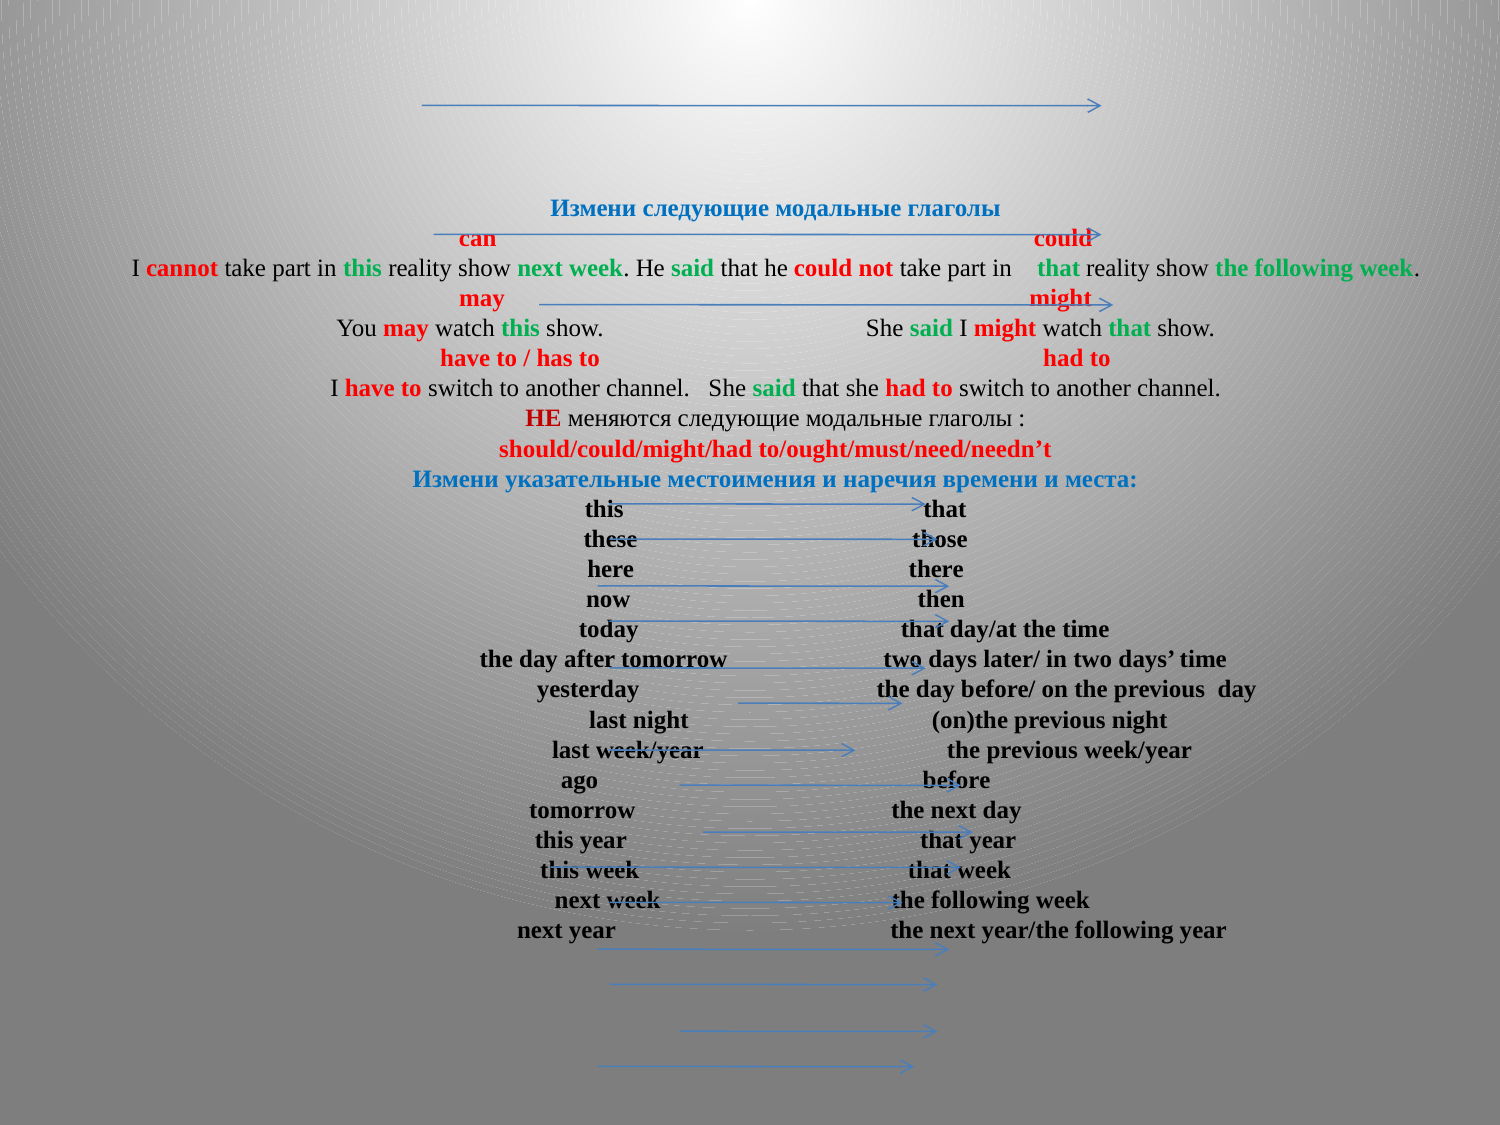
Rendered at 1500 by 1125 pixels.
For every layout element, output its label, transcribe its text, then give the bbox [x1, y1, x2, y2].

title Измени следующие модальные глаголы can could I cannot take part in this reality show next week. He said that he could not take part in that reality show the following week. may might You may watch this show. She said I might watch that show. have to / has to had to I have to switch to another channel. She said that she had to switch to another channel. НЕ меняются следующие модальные глаголы : should/could/might/had to/ought/must/need/needn’t Измени указательные местоимения и наречия времени и места: this that these those here there now then today that day/at the time the day after tomorrow two days later/ in two days’ time yesterday the day before/ on the previous day last night (on)the previous night last week/year the previous week/year ago before tomorrow the next day this year that year this week that week next week the following week next year the next year/the following year [75, 45, 1477, 1090]
